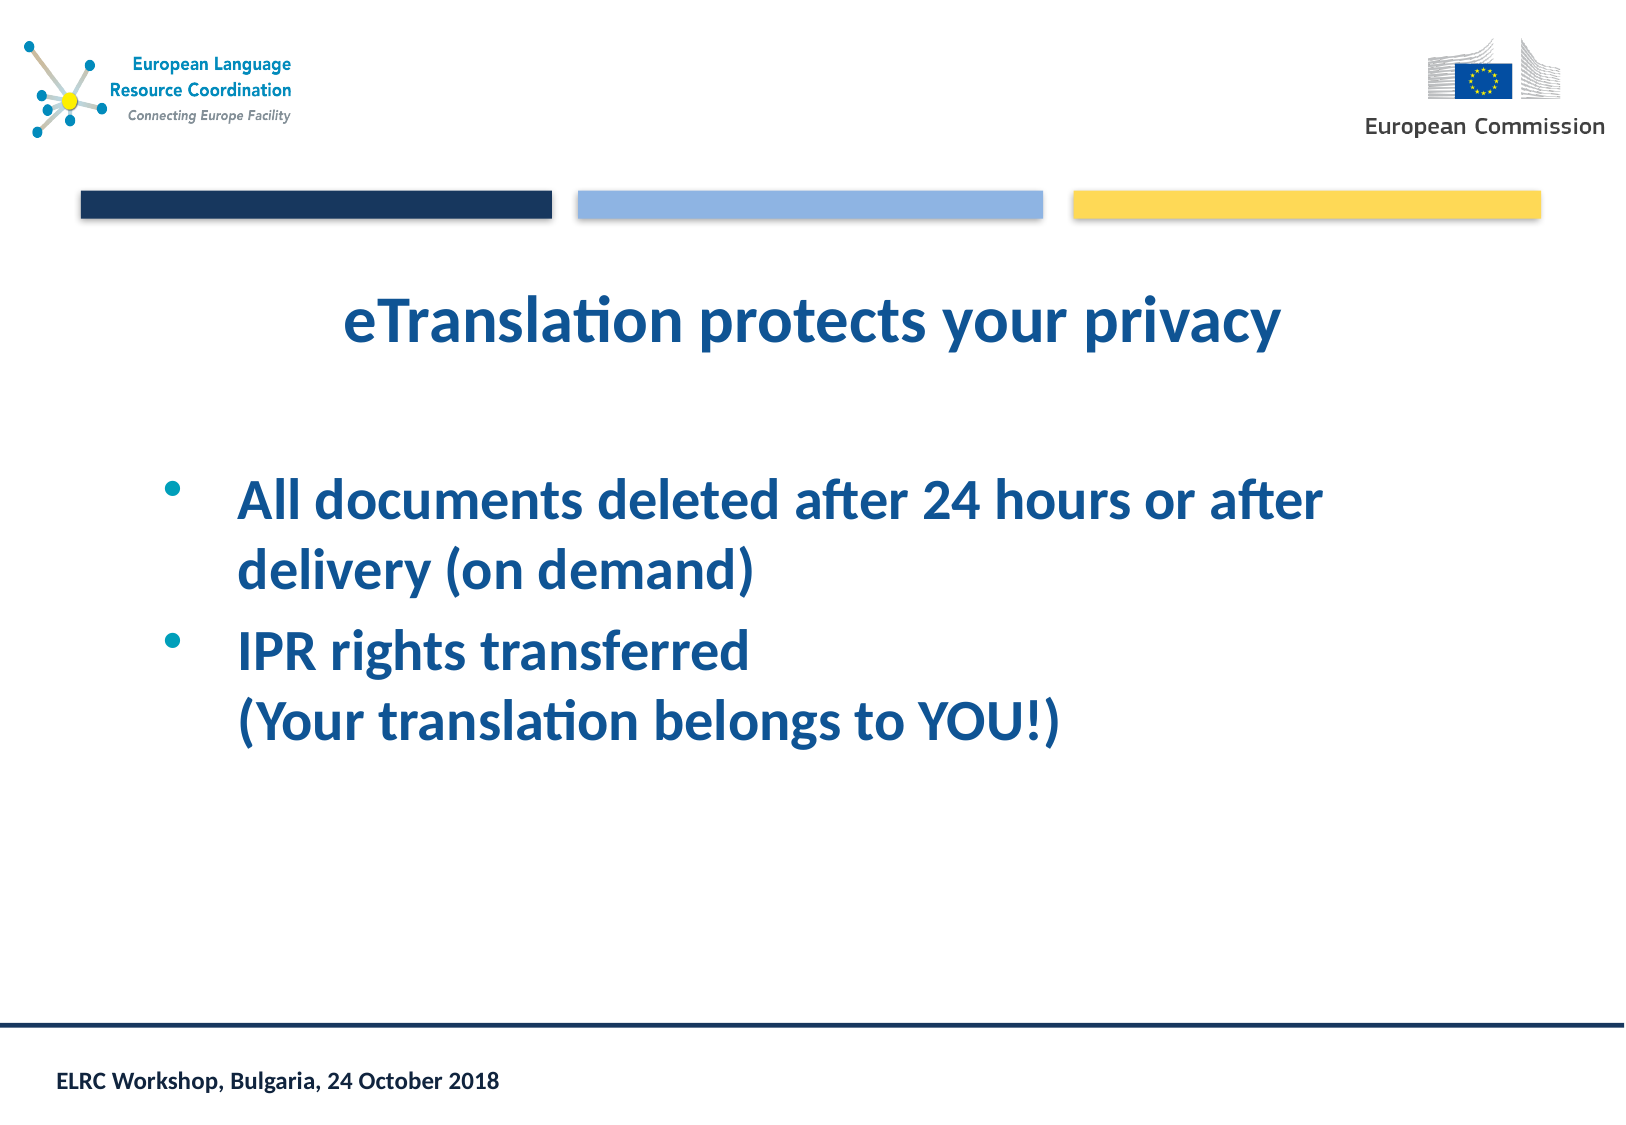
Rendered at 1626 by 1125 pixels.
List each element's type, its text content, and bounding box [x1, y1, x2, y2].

picture [1327, 38, 1626, 140]
picture [24, 40, 291, 138]
text_box eTranslation protects your privacy All documents deleted after 24 hours or after delivery (on demand) IPR rights transferred (Your translation belongs to YOU!) [82, 268, 1545, 865]
